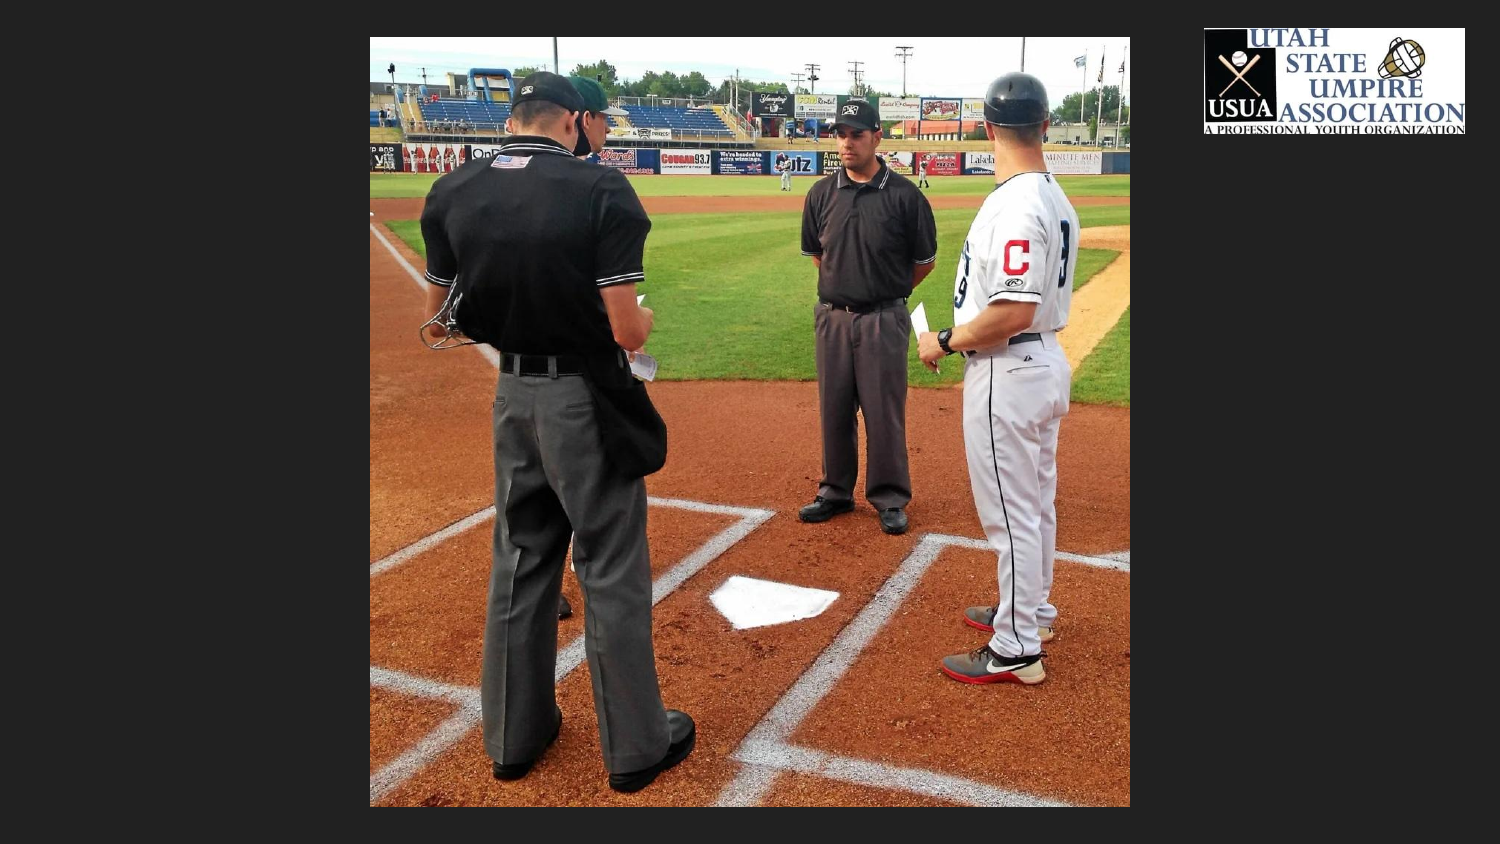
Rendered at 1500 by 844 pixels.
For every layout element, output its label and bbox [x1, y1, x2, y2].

picture [370, 36, 1130, 807]
picture [1203, 28, 1466, 135]
